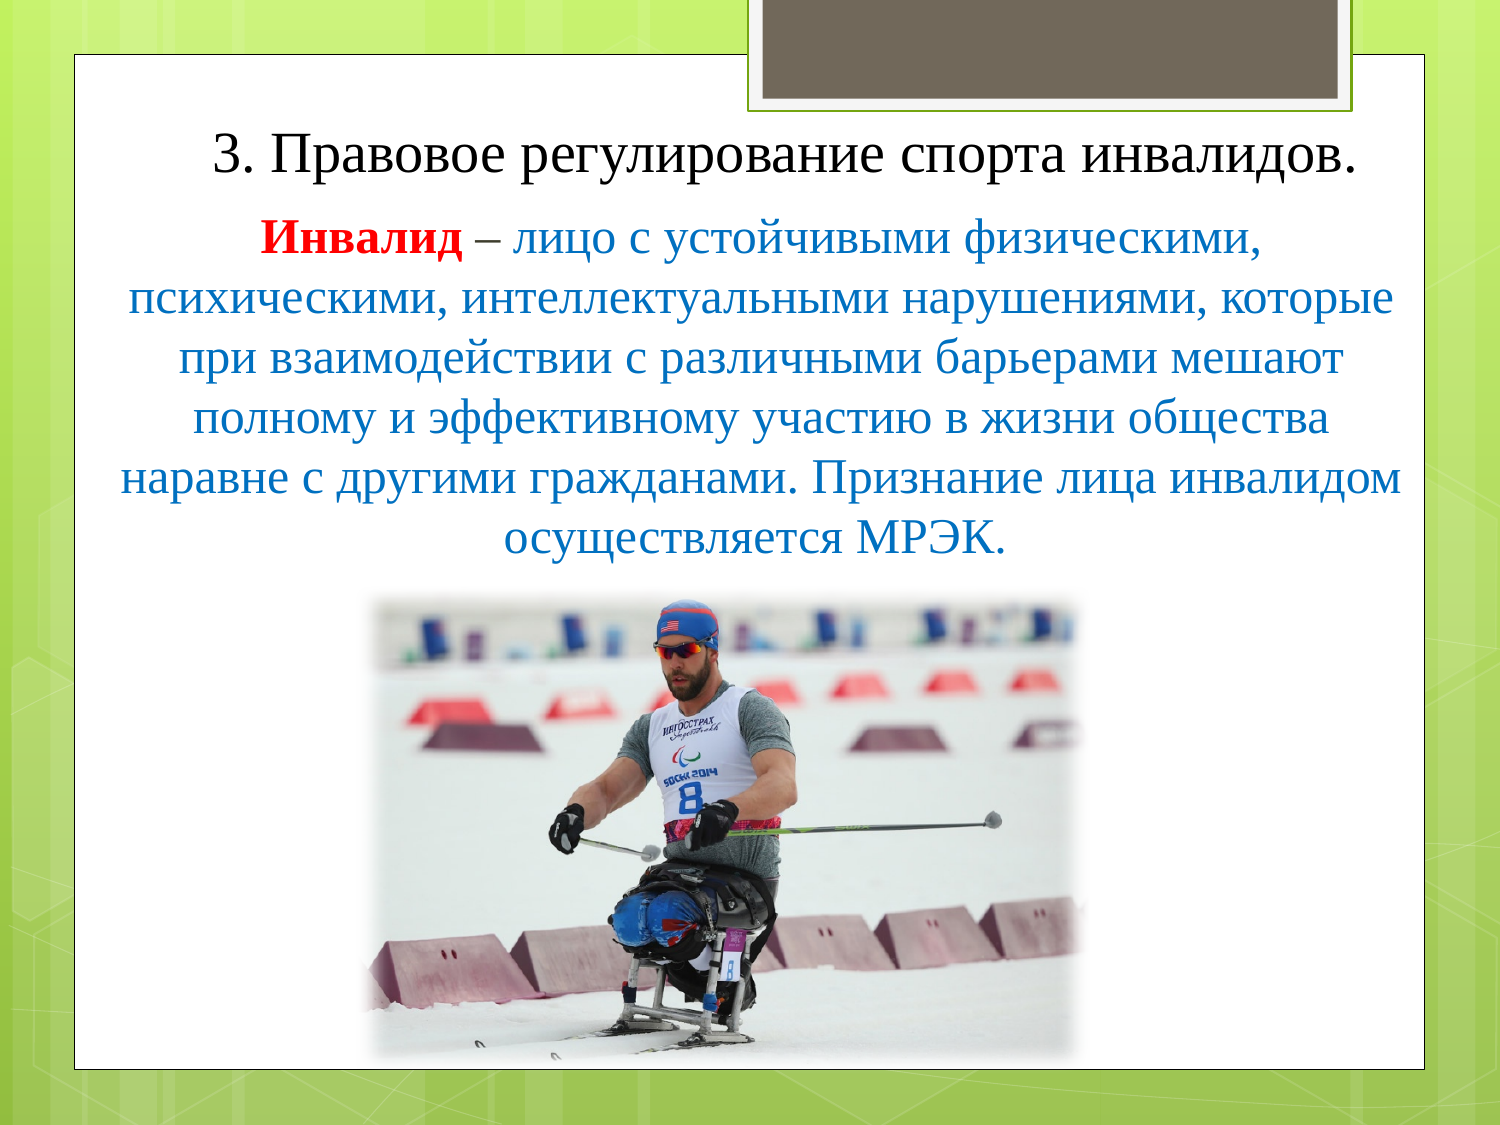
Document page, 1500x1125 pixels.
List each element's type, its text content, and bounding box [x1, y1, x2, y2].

picture [356, 585, 1090, 1075]
list Инвалид – лицо с устойчивыми физическими, психическими, интеллектуальными нарушениями, которые при взаимодействии с различными барьерами мешают полному и эффективному участию в жизни общества наравне с другими гражданами. Признание лица инвалидом осуществляется МРЭК. [88, 196, 1424, 1059]
title 3. Правовое регулирование спорта инвалидов. [112, 4, 1459, 192]
